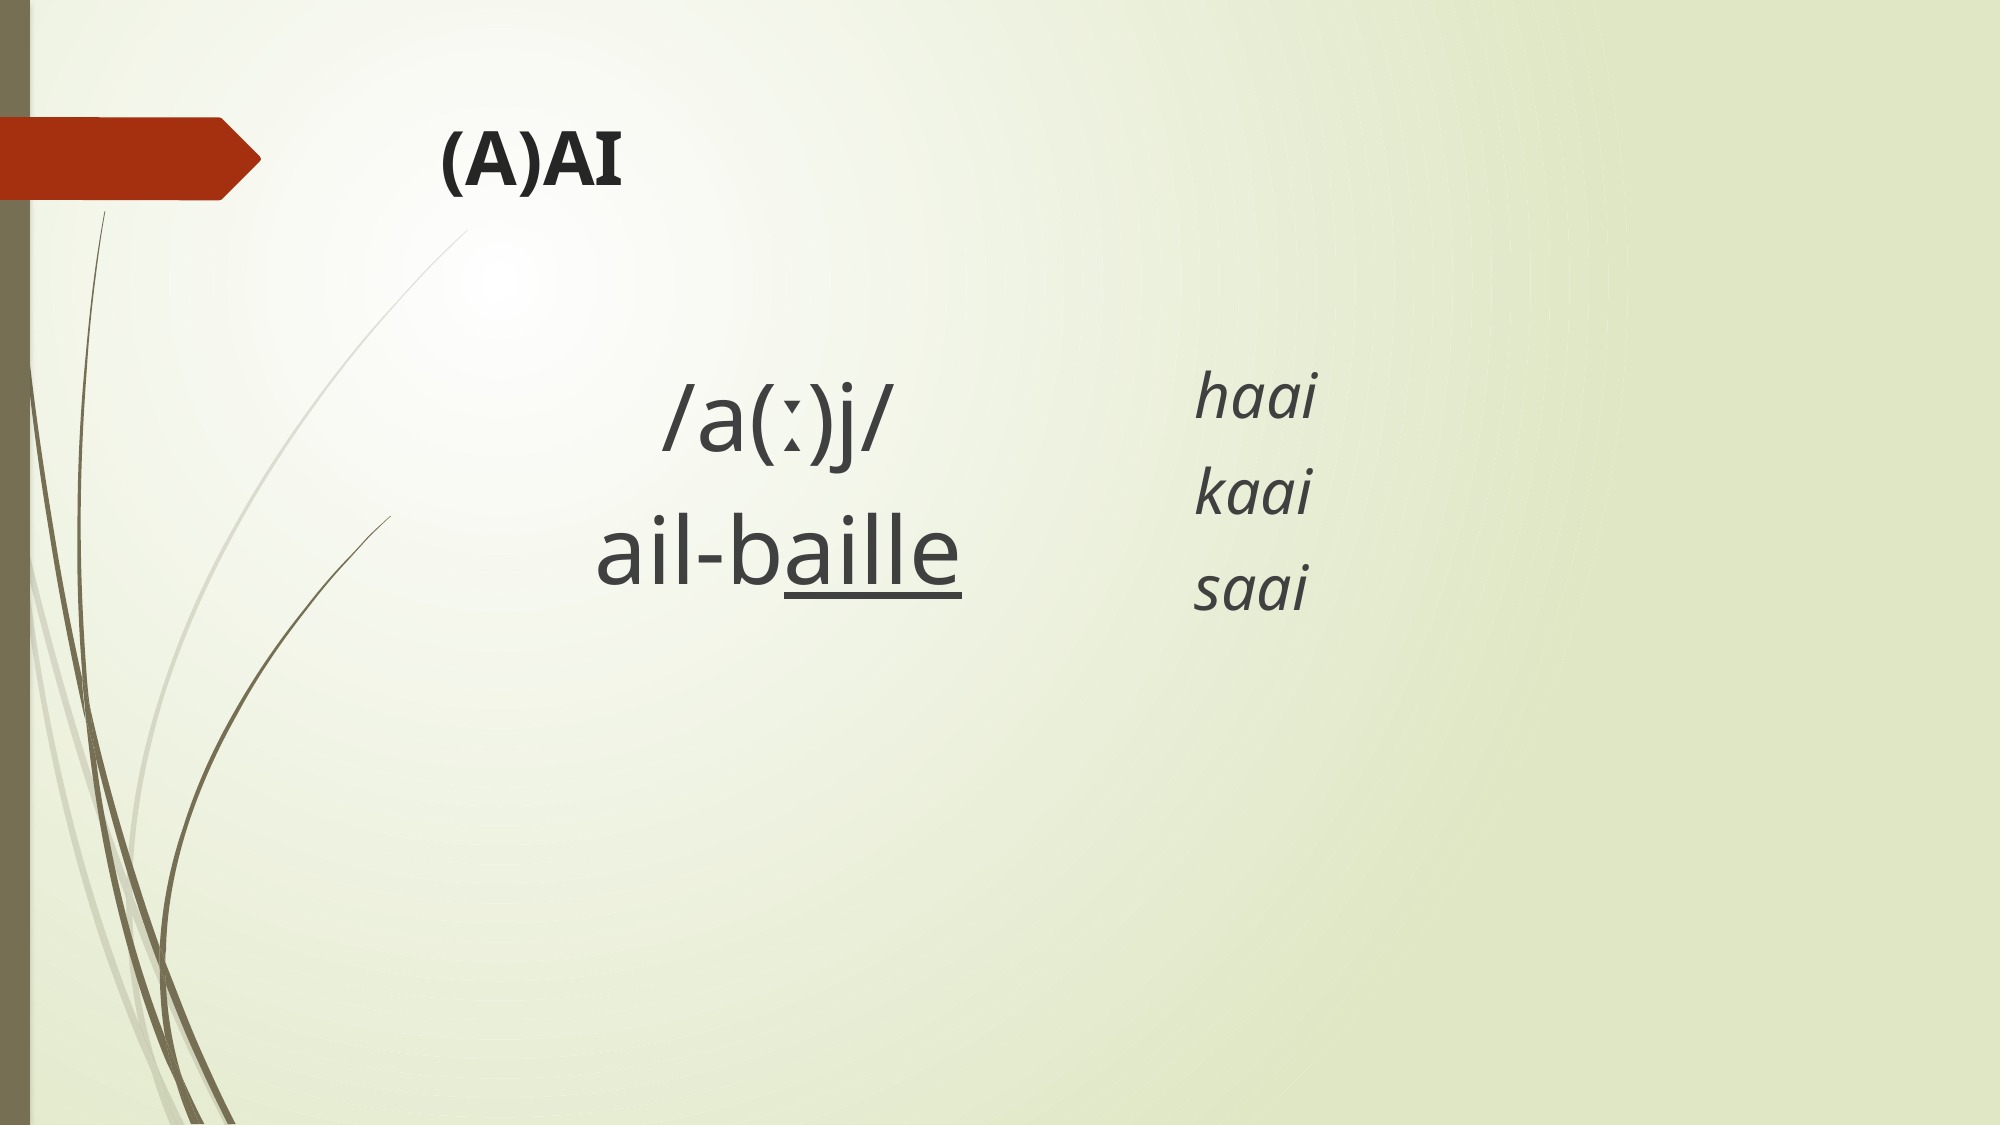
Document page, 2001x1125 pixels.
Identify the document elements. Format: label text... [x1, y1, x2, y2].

title (A)AI [425, 102, 1888, 313]
list haai kaai saai [1179, 348, 1888, 969]
list /a(ː)j/ ail-baille [424, 350, 1133, 970]
